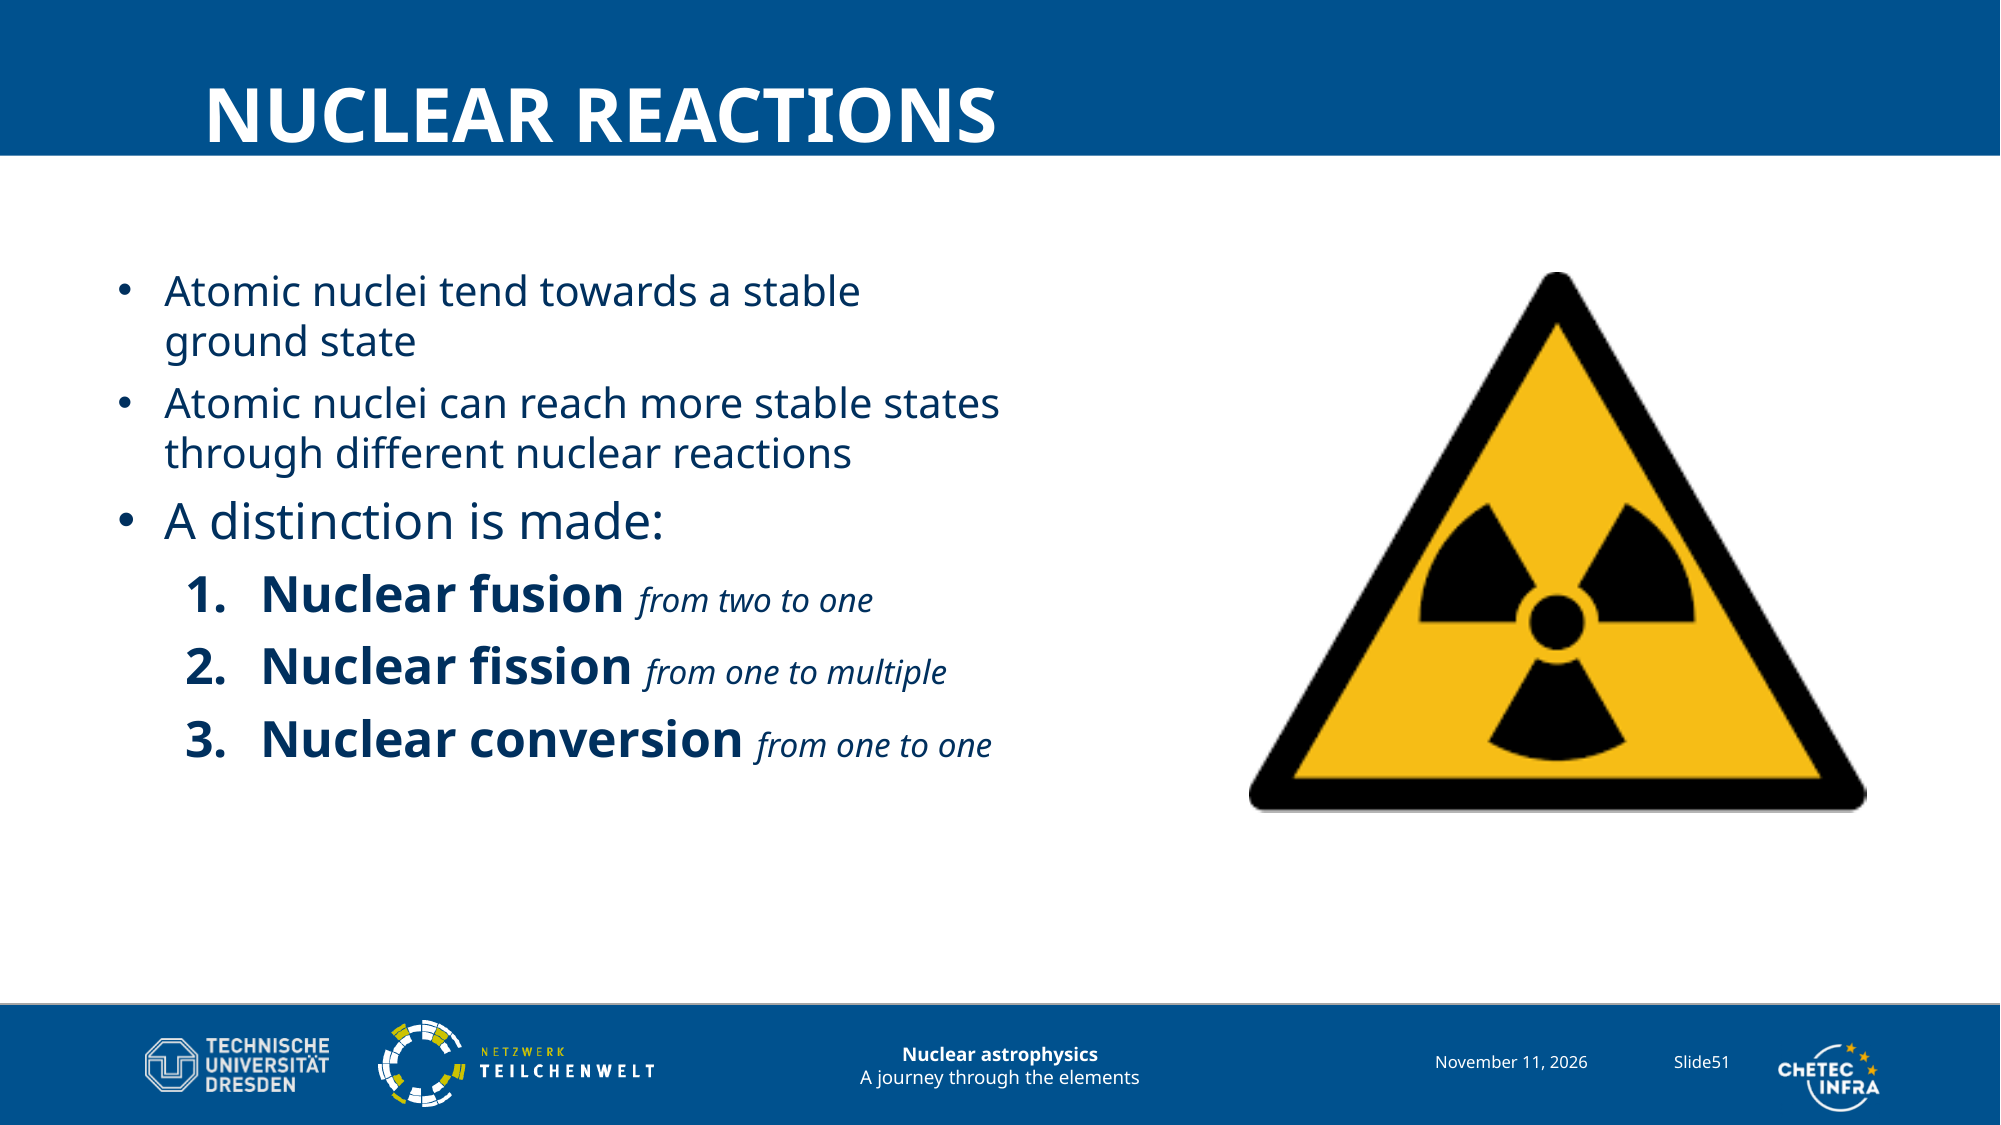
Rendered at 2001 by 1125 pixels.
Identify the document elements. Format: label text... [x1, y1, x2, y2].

picture [378, 1020, 654, 1107]
title Nuclear reactions [203, 56, 1880, 169]
picture [1778, 1033, 1880, 1121]
picture [1249, 271, 1867, 813]
